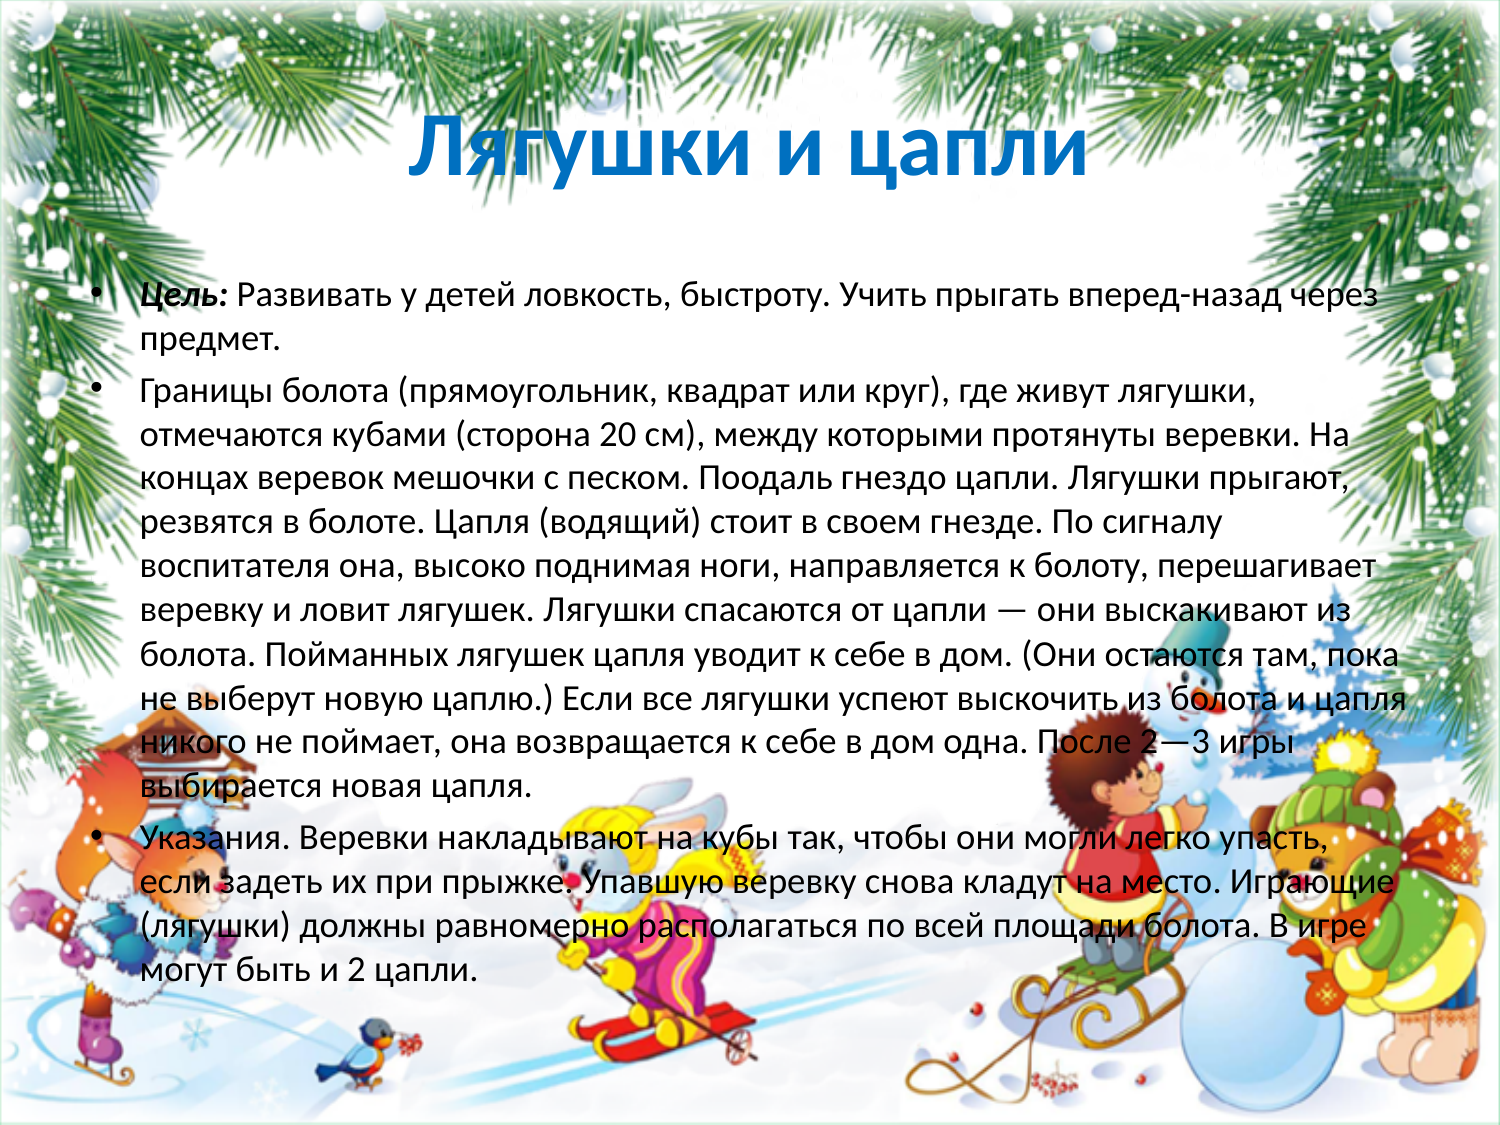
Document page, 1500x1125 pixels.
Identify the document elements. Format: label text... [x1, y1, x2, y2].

picture [0, 0, 1500, 1125]
title Лягушки и цапли [75, 45, 1425, 233]
list Цель: Развивать у детей ловкость, быстроту. Учить прыгать вперед-назад через предмет. Границы болота (прямоугольник, квадрат или круг), где живут лягушки, отмечаются кубами (сторона 20 см), между которыми протянуты веревки. На концах веревок мешочки с песком. Поодаль гнездо цапли. Лягушки прыгают, резвятся в болоте. Цапля (водящий) стоит в своем гнезде. По сигналу воспитателя она, высоко поднимая ноги, направляется к болоту, перешагивает веревку и ловит лягушек. Лягушки спасаются от цапли — они выскакивают из болота. Пойманных лягушек цапля уводит к себе в дом. (Они остаются там, пока не выберут новую цаплю.) Если все лягушки успеют выскочить из болота и цапля никого не поймает, она возвращается к себе в дом одна. После 2—3 игры выбирается новая цапля. Указания. Веревки накладывают на кубы так, чтобы они могли легко упасть, если задеть их при прыжке. Упавшую веревку снова кладут на место. Играющие (лягушки) должны равномерно располагаться по всей площади болота. В игре могут быть и 2 цапли. [75, 262, 1425, 1005]
